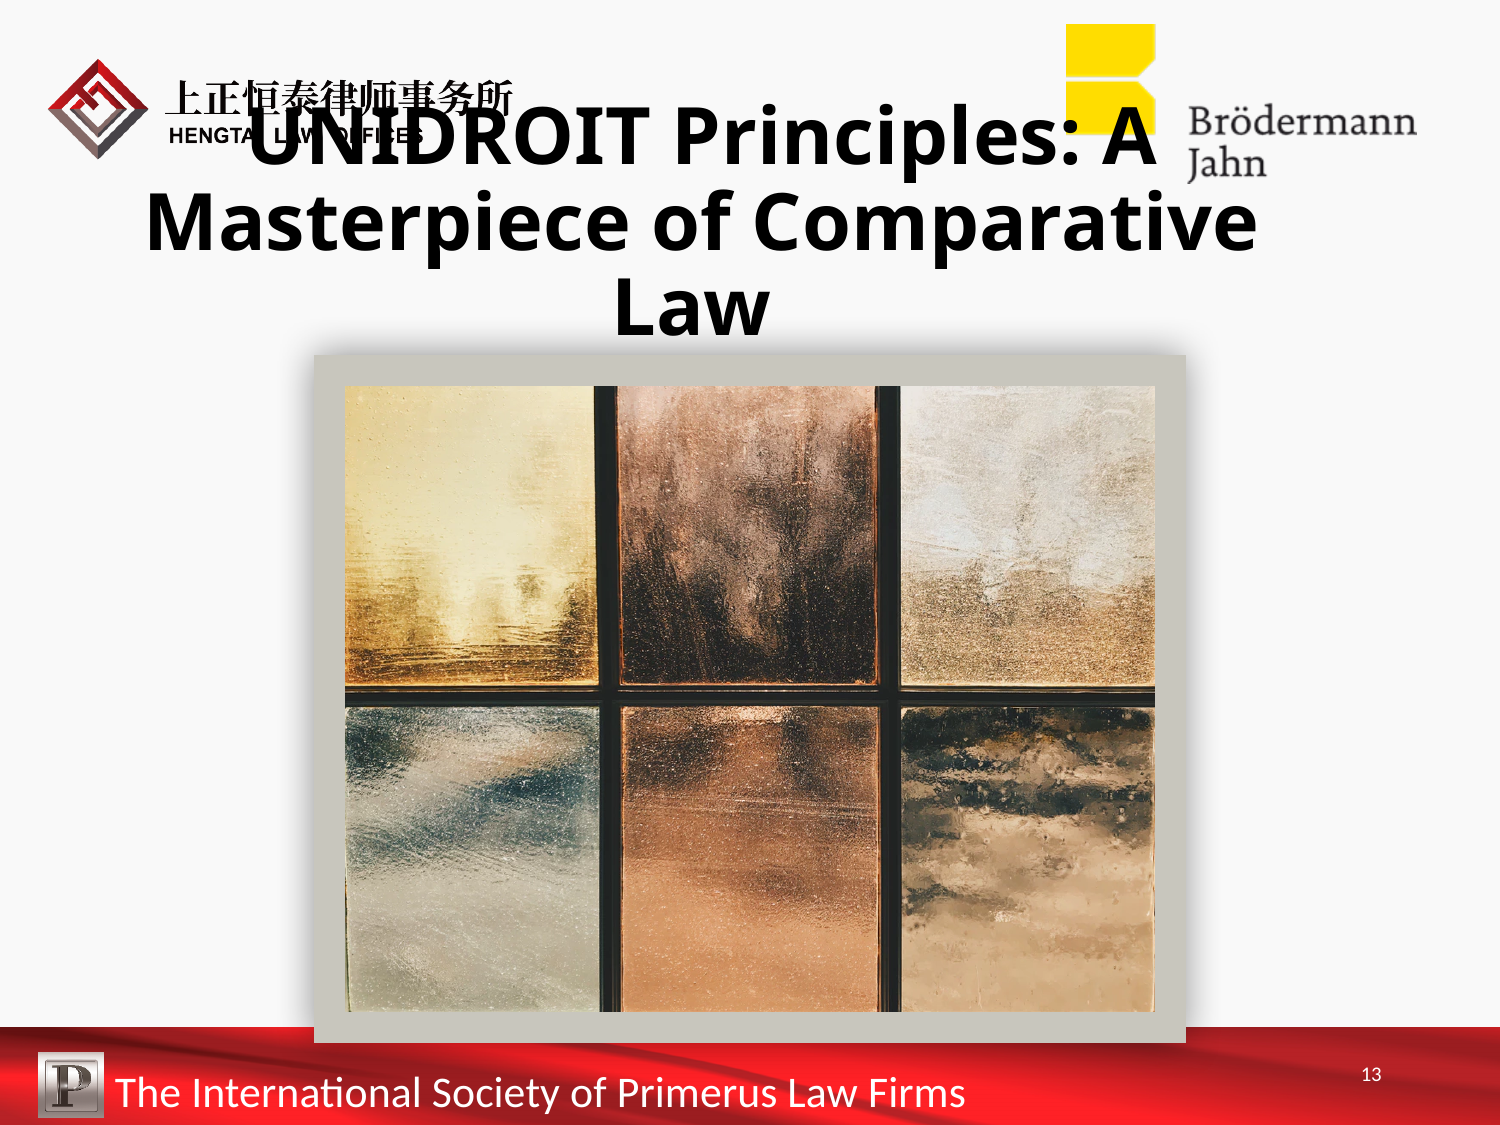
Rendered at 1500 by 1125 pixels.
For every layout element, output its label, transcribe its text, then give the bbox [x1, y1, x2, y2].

picture [0, 1026, 1500, 1125]
picture [47, 58, 513, 160]
picture [1066, 24, 1417, 184]
text_box UNIDROIT Principles: A Masterpiece of Comparative Law [64, 235, 1340, 361]
picture [345, 385, 1155, 1012]
